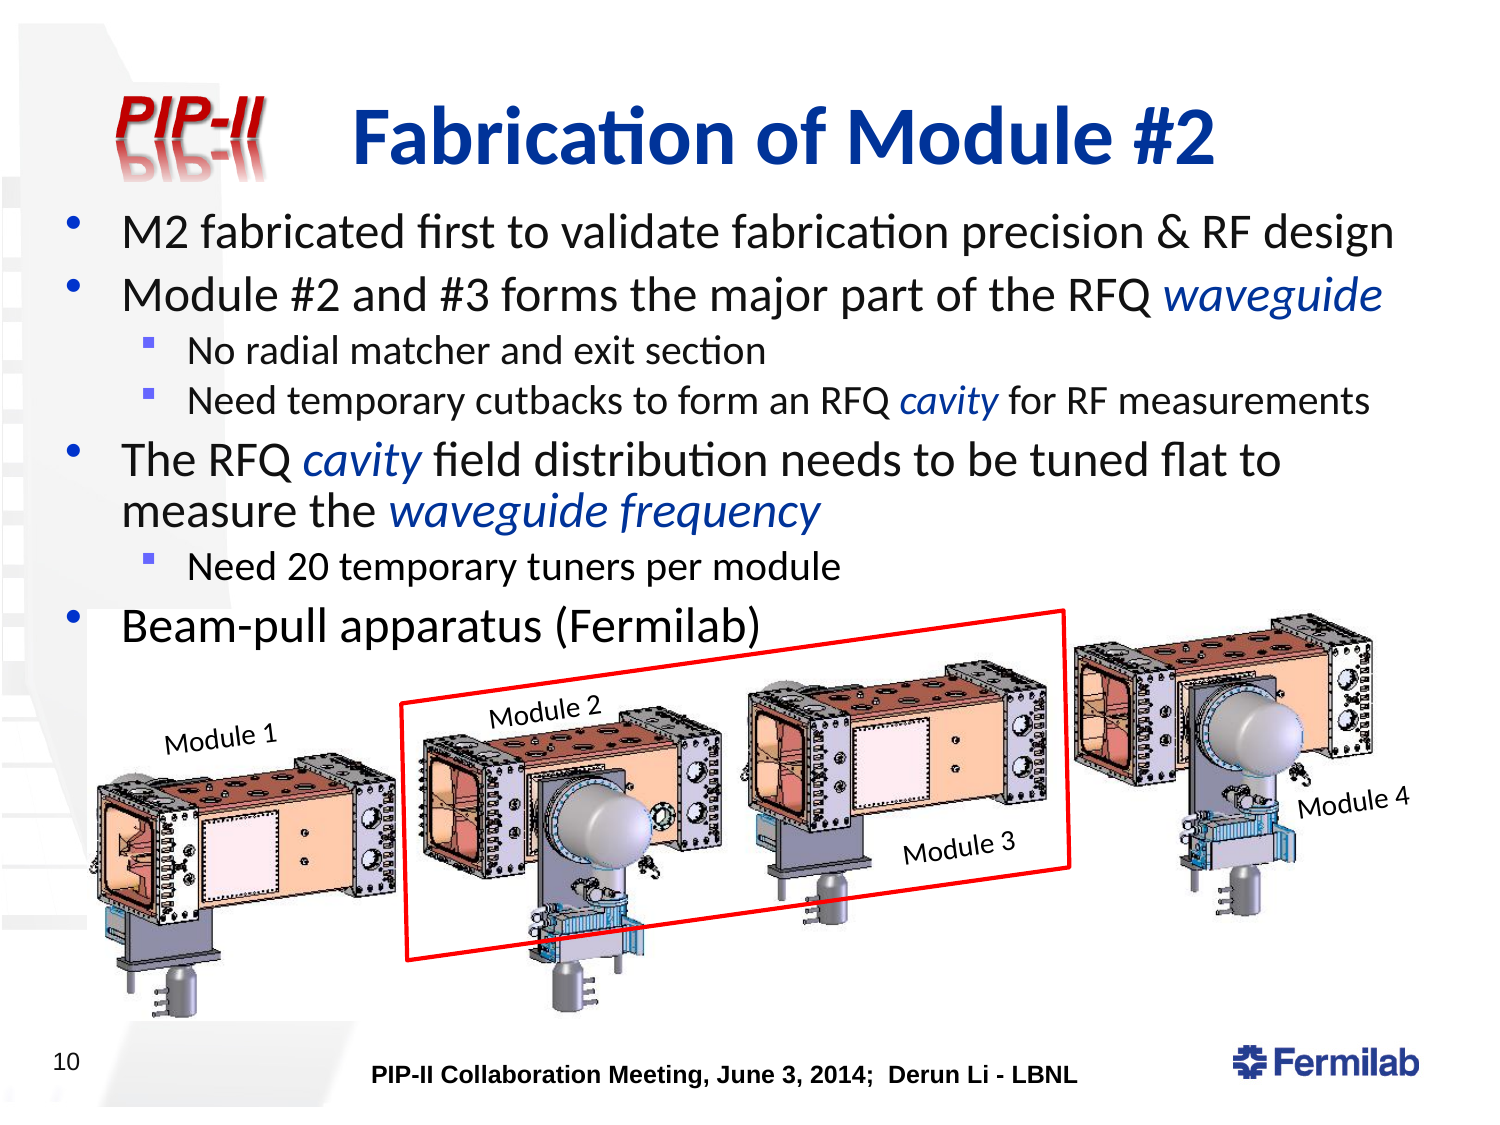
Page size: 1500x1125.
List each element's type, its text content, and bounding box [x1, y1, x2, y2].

picture [0, 0, 1475, 1107]
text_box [87, 609, 1426, 1021]
title Fabrication of Module #2 [337, 37, 1450, 200]
slide_number 10 [37, 1059, 175, 1113]
footer PIP-II Collaboration Meeting, June 3, 2014; Derun Li - LBNL [355, 1033, 1144, 1096]
list M2 fabricated first to validate fabrication precision & RF design Module #2 and #3 forms the major part of the RFQ waveguide No radial matcher and exit section Need temporary cutbacks to form an RFQ cavity for RF measurements The RFQ cavity field distribution needs to be tuned flat to measure the waveguide frequency Need 20 temporary tuners per module Beam-pull apparatus (Fermilab) [50, 200, 1450, 988]
